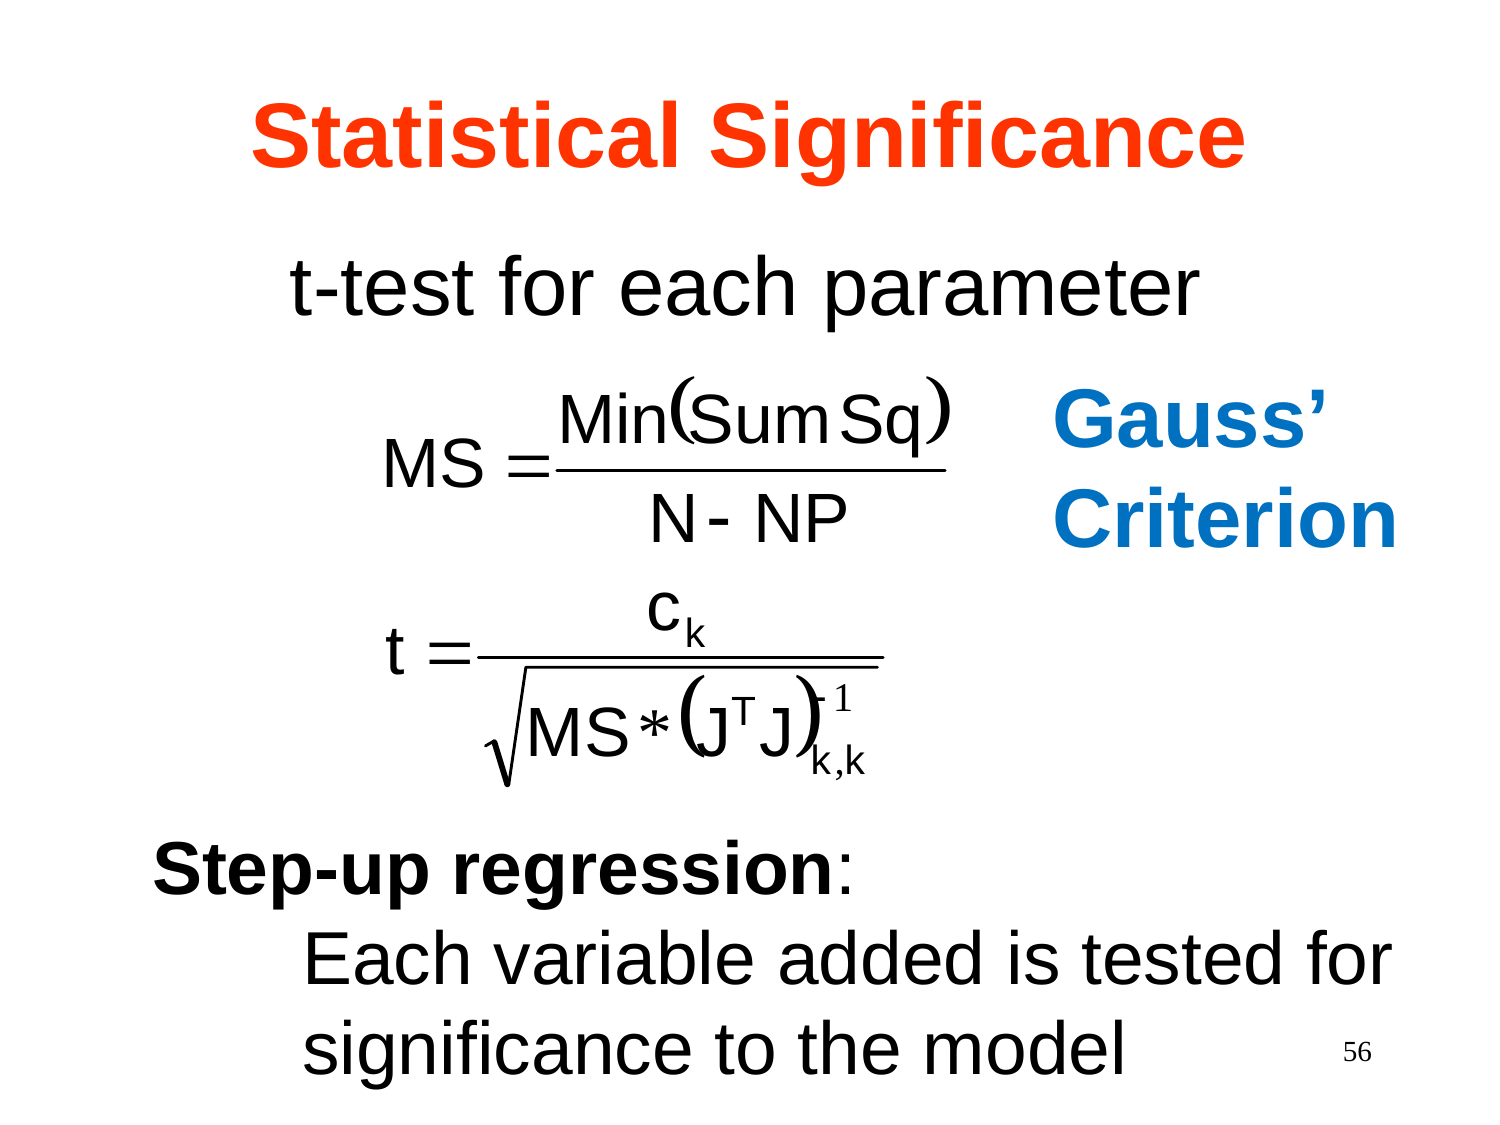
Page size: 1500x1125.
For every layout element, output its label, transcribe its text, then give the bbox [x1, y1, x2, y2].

slide_number 56 [1074, 1025, 1388, 1100]
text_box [374, 373, 963, 804]
text_box Gauss’ Criterion [1037, 357, 1463, 572]
text_box t-test for each parameter [274, 224, 1219, 340]
text_box Step-up regression: Each variable added is tested for significance to the model [137, 812, 1410, 1098]
title Statistical Significance [112, 37, 1388, 225]
